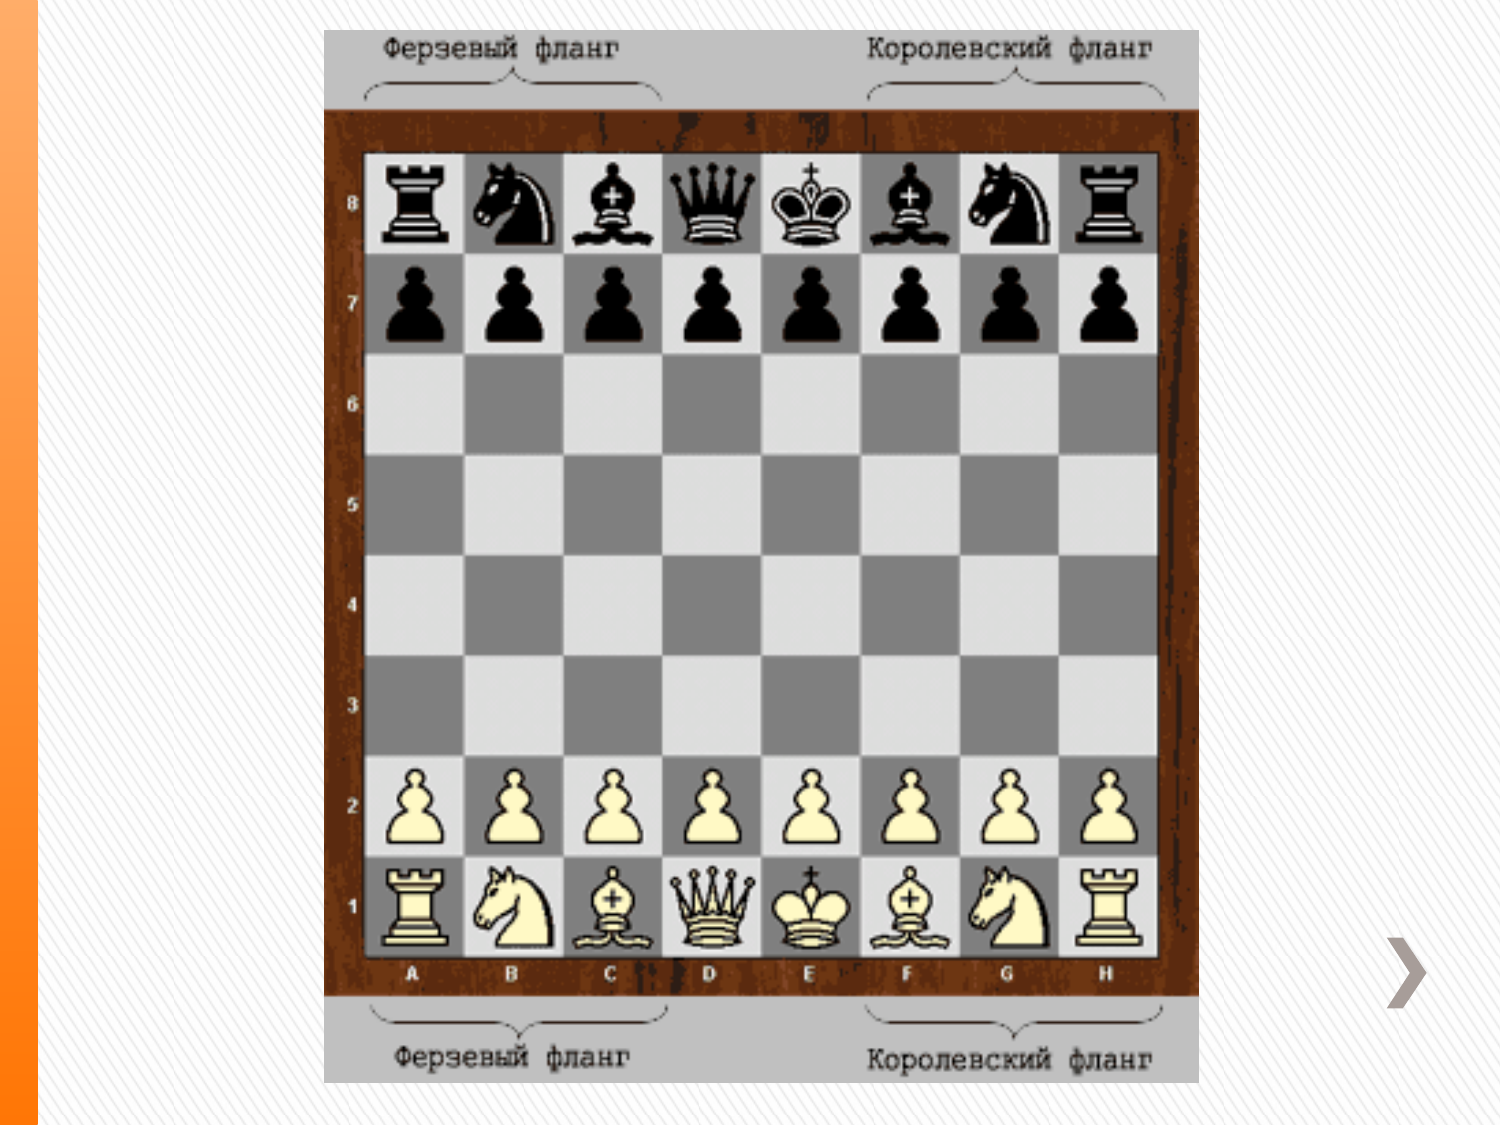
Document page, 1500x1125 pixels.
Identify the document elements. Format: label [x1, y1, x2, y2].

picture [324, 30, 1200, 1083]
